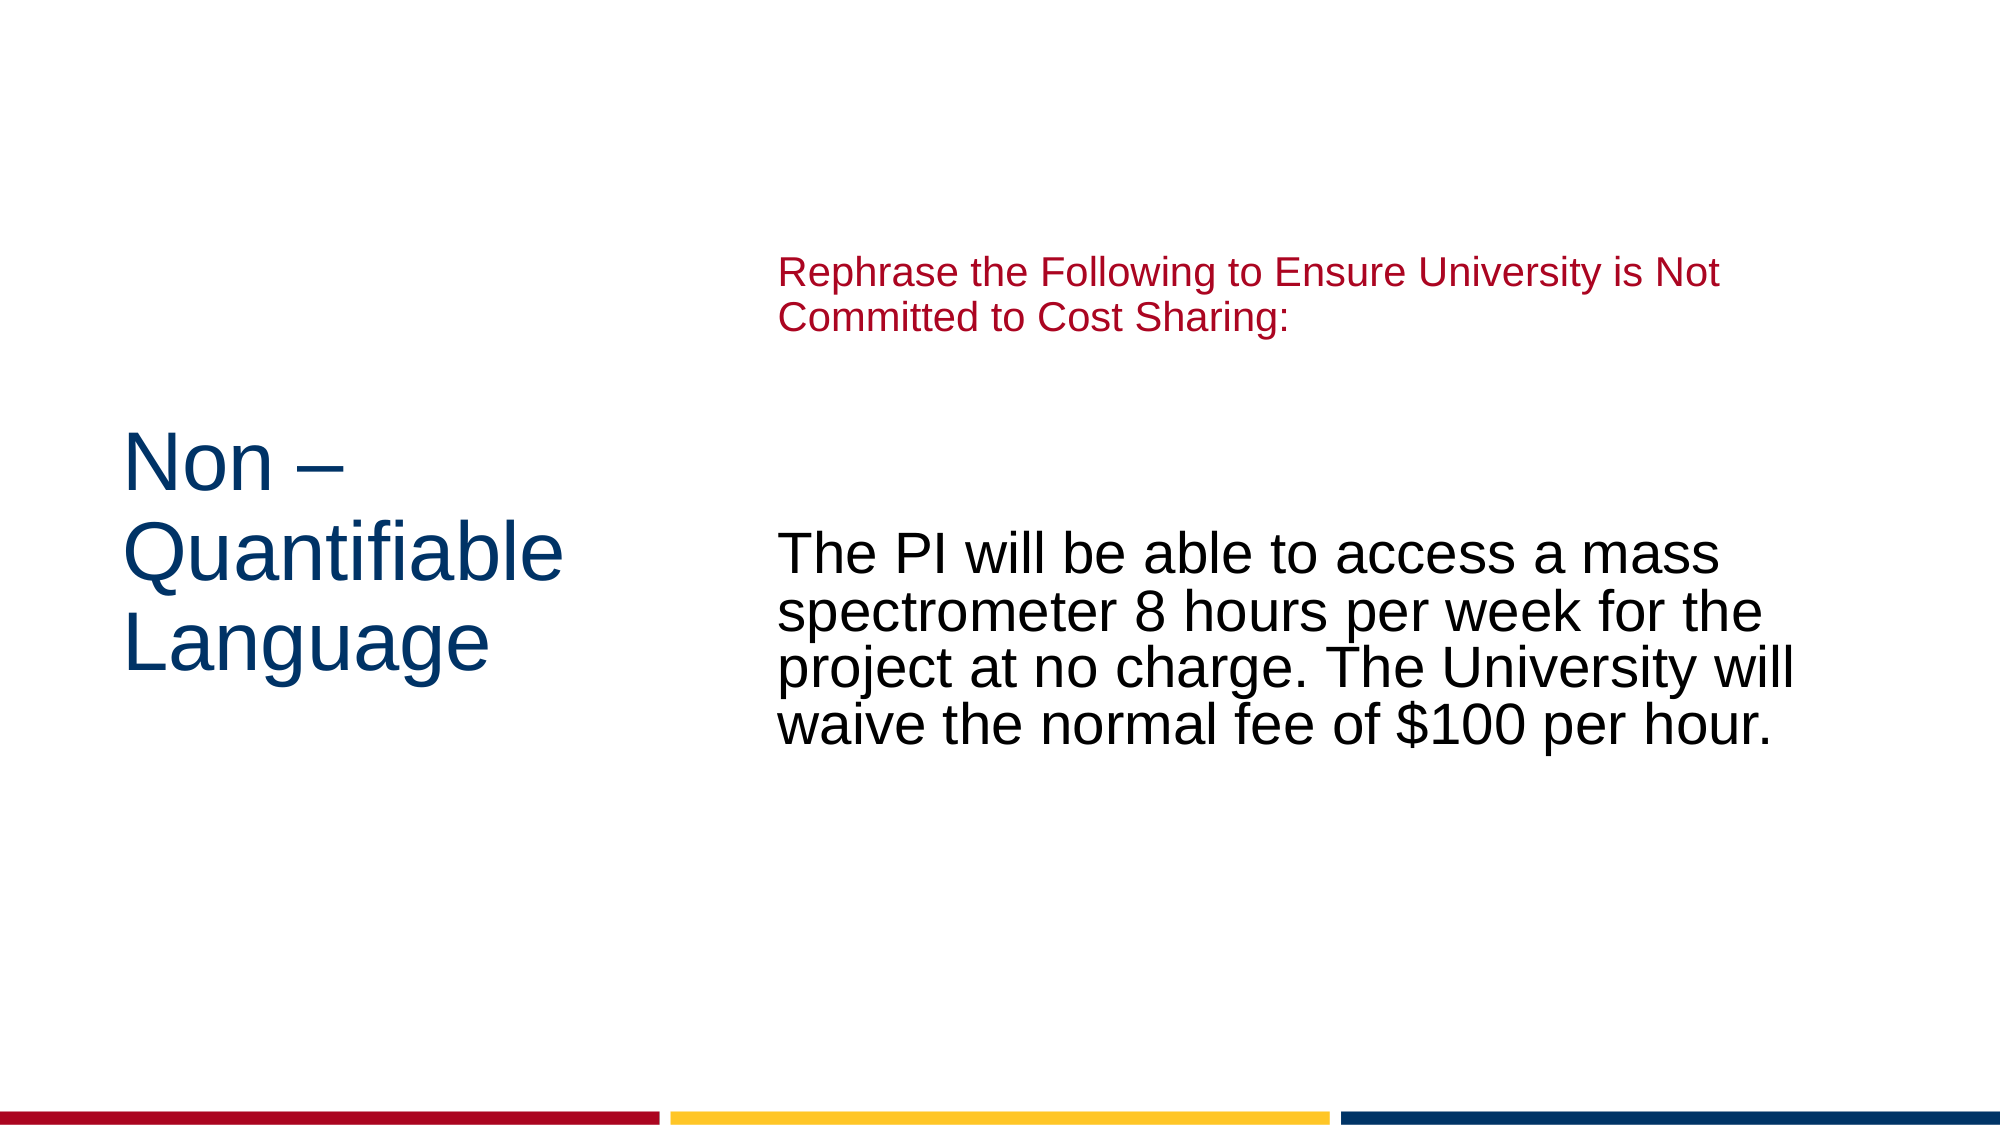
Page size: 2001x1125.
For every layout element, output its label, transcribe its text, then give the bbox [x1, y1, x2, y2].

title Non – Quantifiable Language [107, 94, 718, 1014]
picture [0, 1111, 2000, 1125]
list Rephrase the Following to Ensure University is Not Committed to Cost Sharing: The PI will be able to access a mass spectrometer 8 hours per week for the project at no charge. The University will waive the normal fee of $100 per hour. [762, 94, 1893, 1014]
